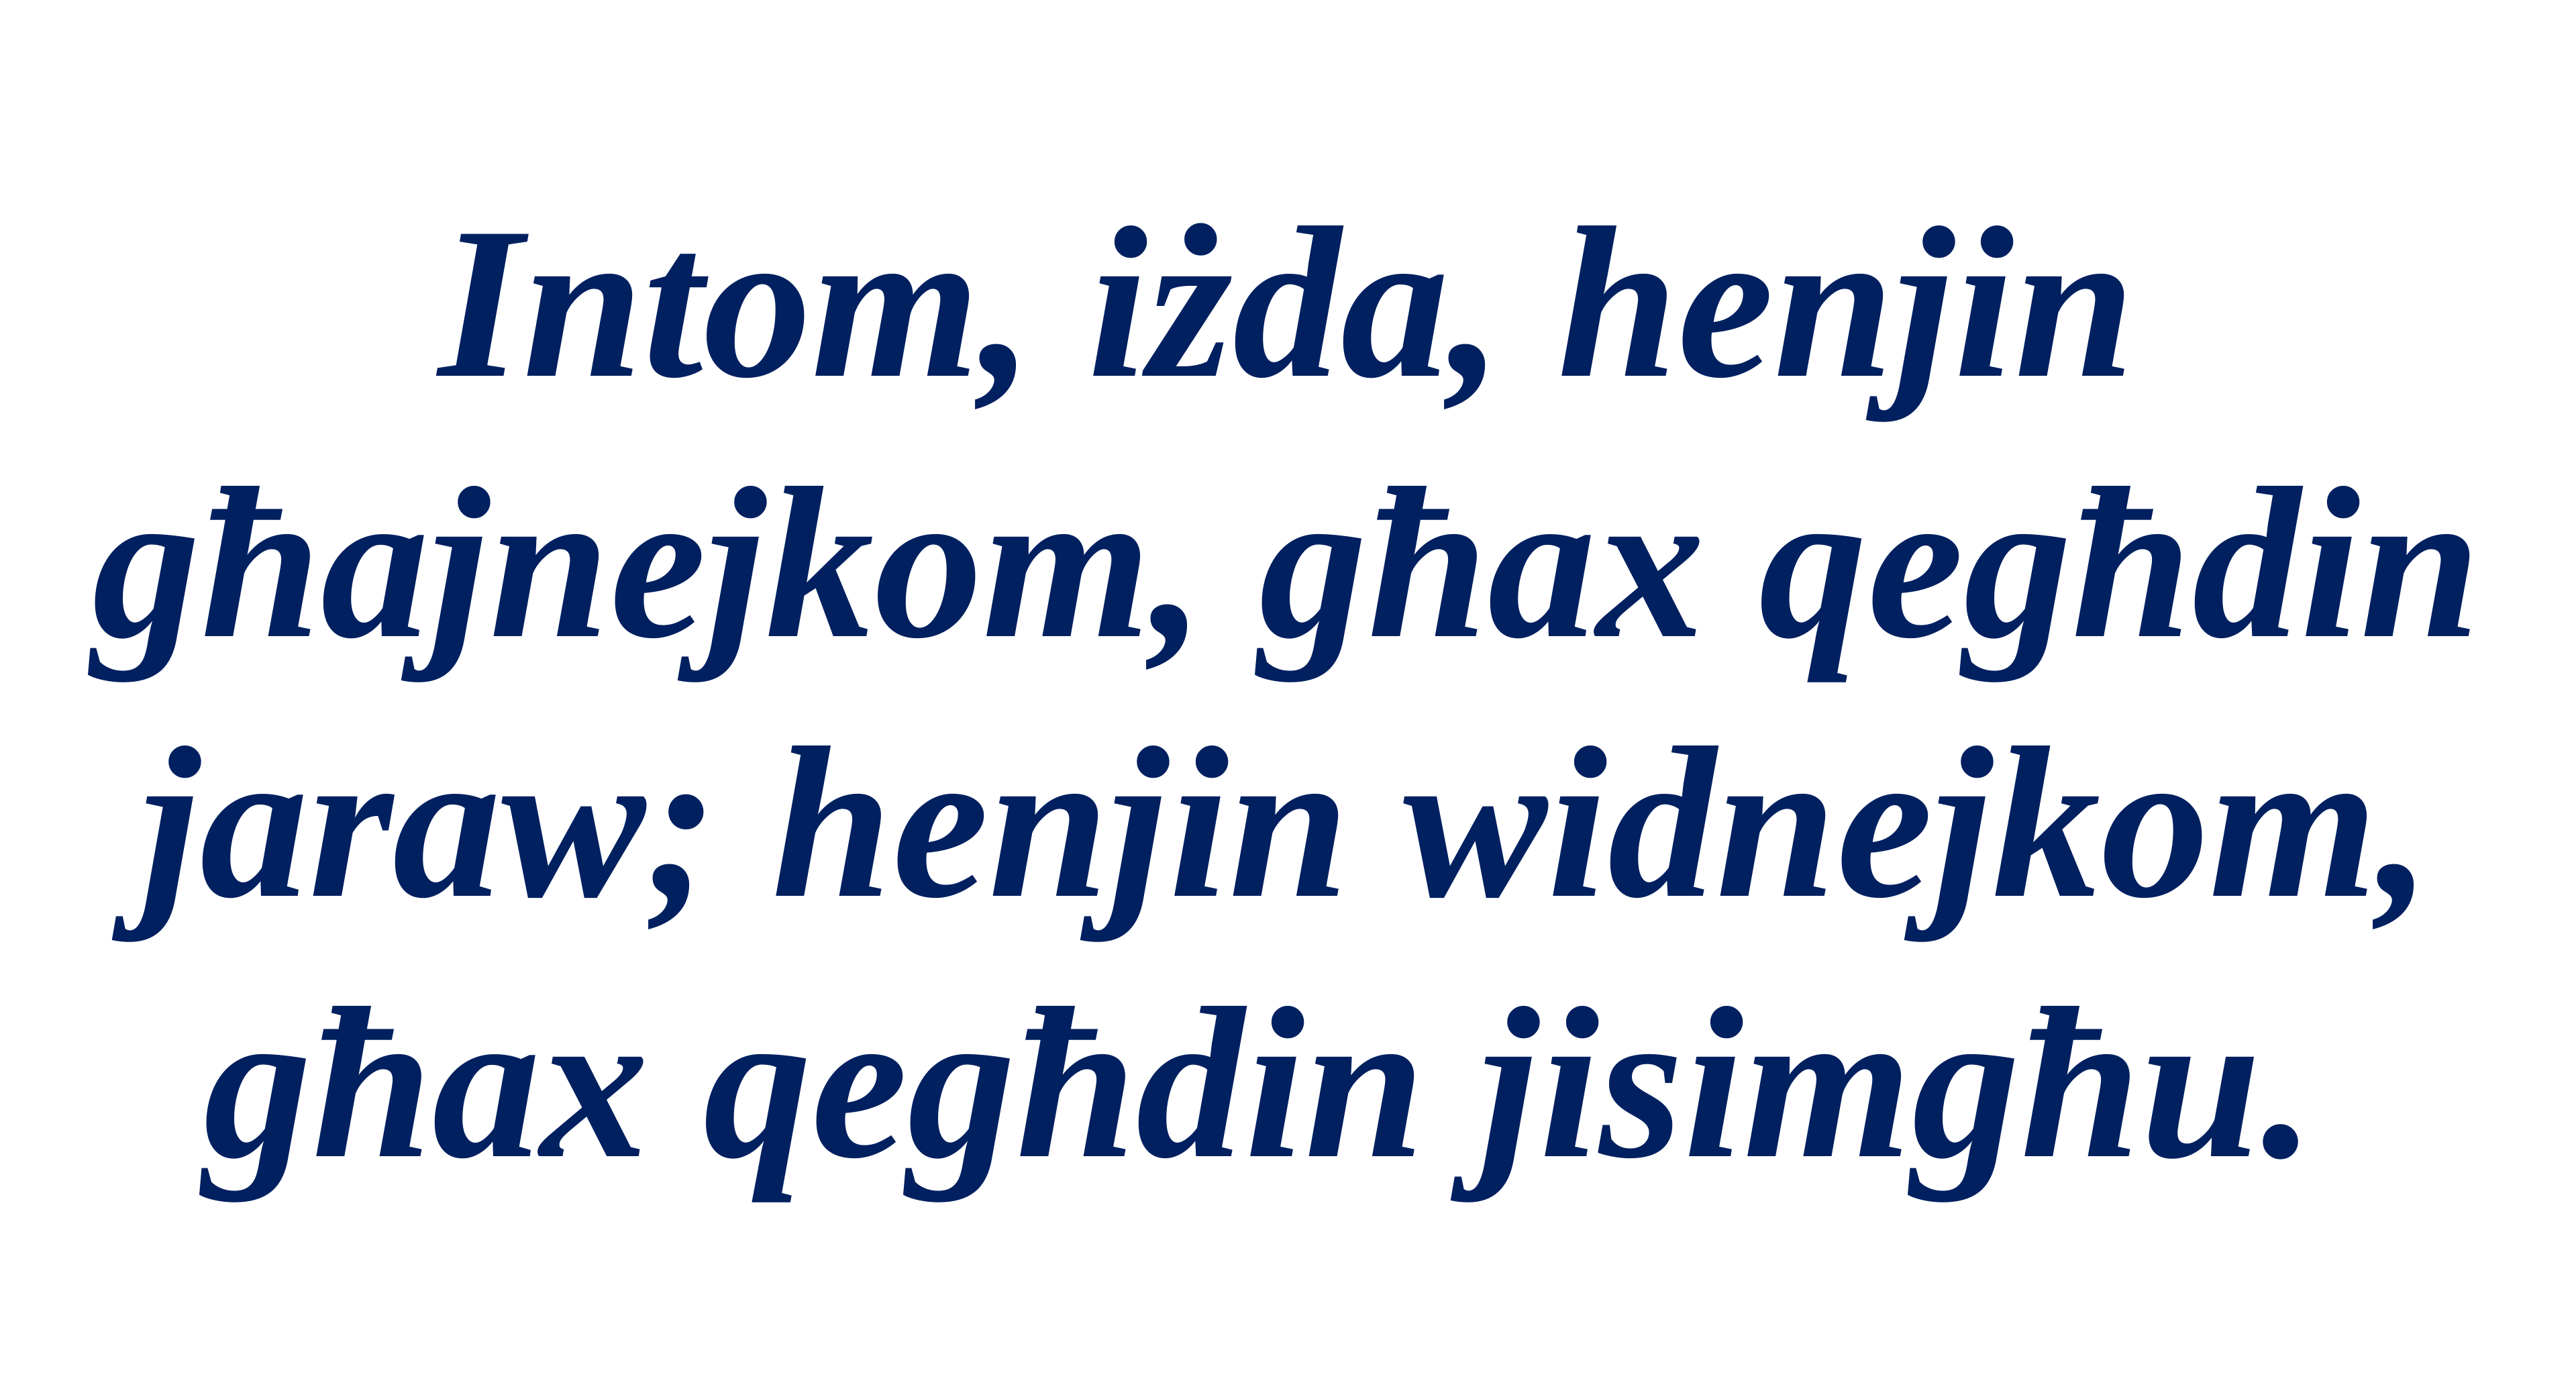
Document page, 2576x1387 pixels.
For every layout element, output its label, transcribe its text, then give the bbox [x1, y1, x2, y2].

list Intom, iżda, henjin għajnejkom, għax qegħdin jaraw; henjin widnejkom, għax qegħdin jisimgħu. [55, 154, 2521, 1233]
